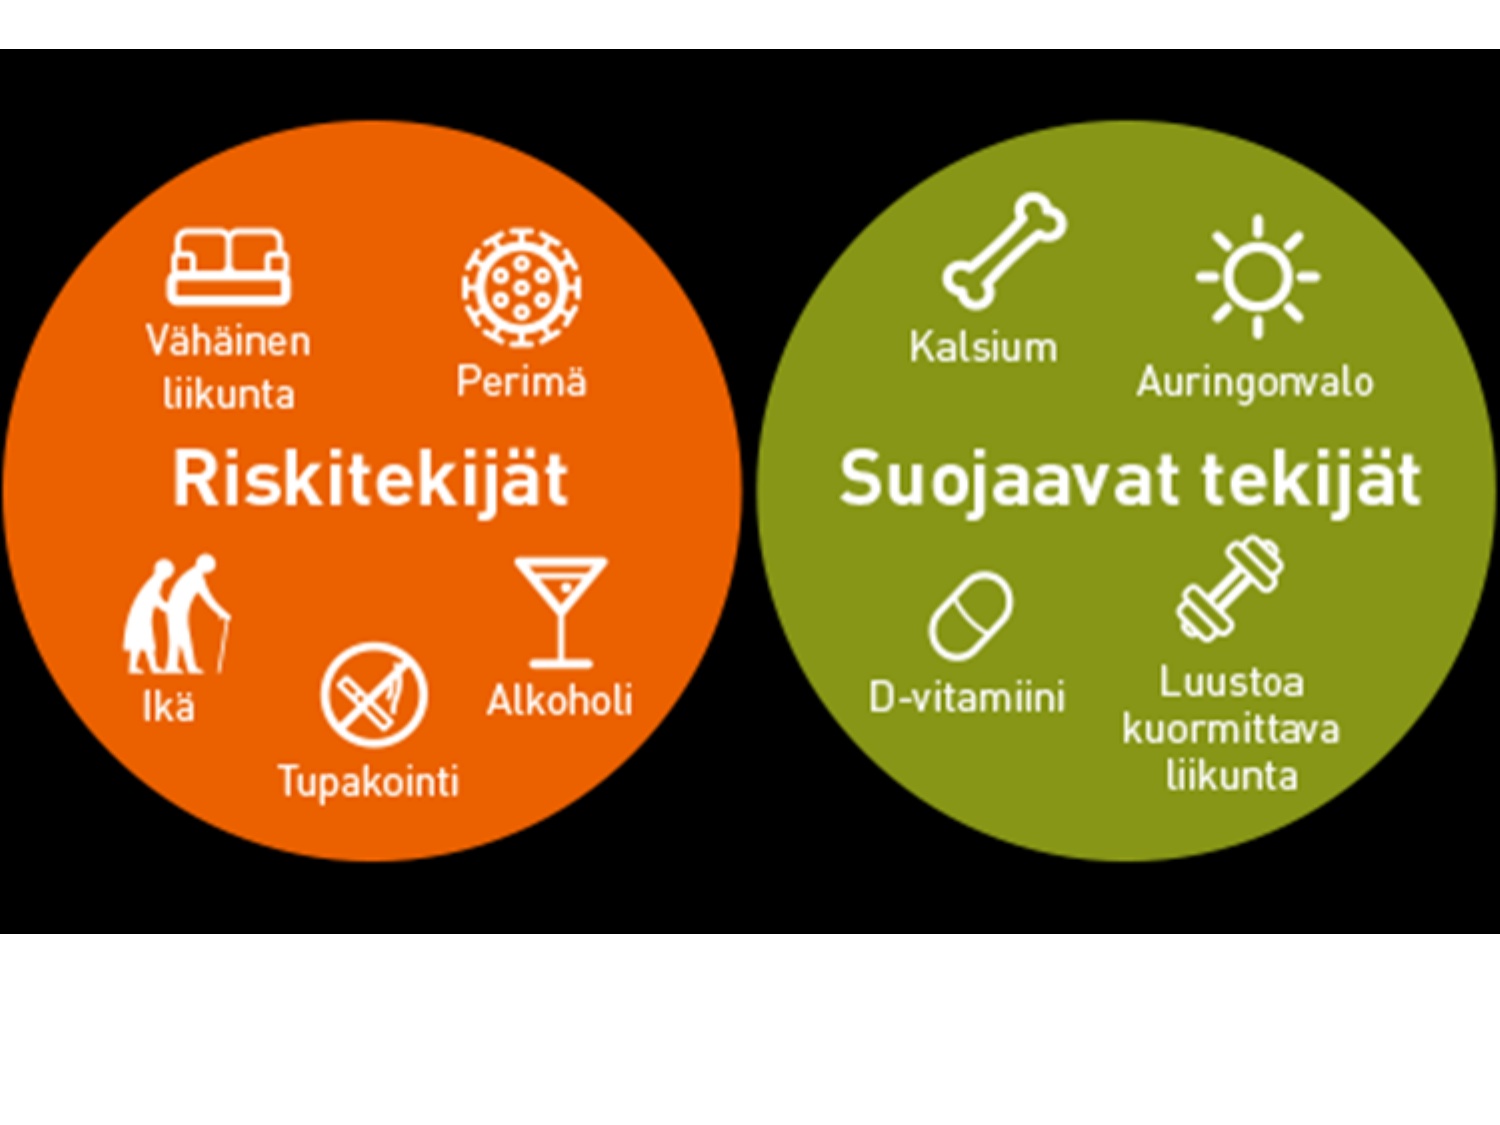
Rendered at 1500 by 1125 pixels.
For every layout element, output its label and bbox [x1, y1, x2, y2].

picture [0, 49, 1500, 934]
